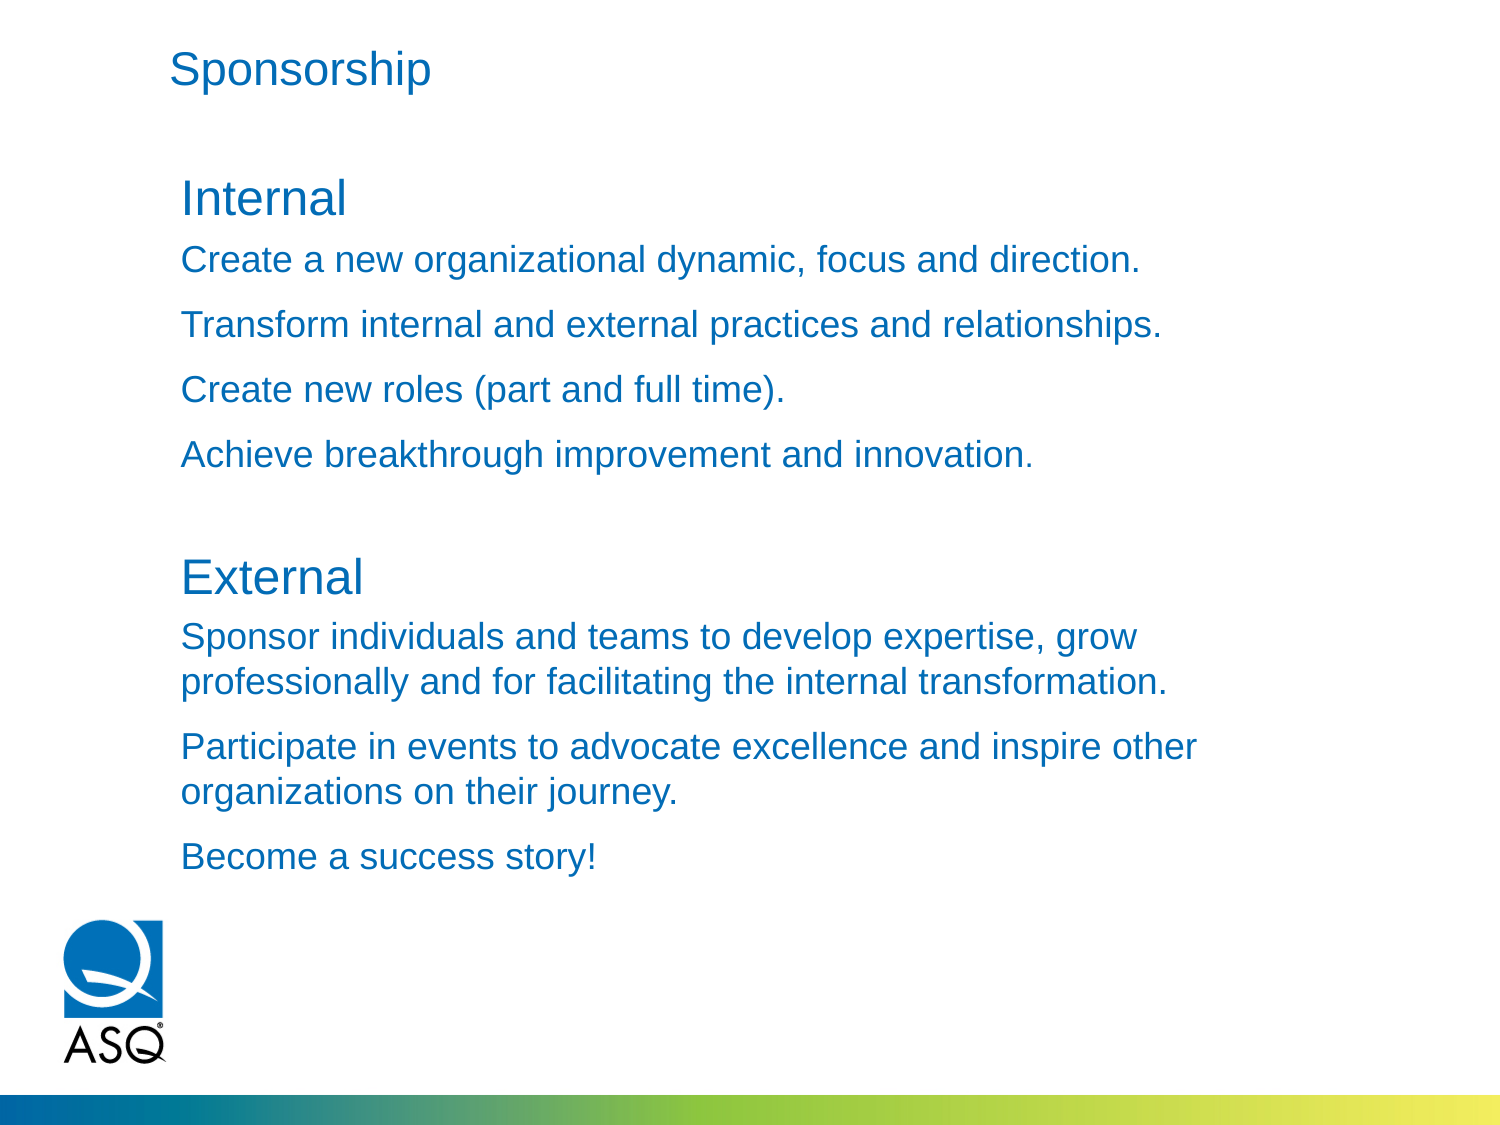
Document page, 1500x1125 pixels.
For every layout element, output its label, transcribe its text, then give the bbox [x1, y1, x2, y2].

title Sponsorship [154, 30, 1410, 154]
list Internal Create a new organizational dynamic, focus and direction. Transform internal and external practices and relationships. Create new roles (part and full time). Achieve breakthrough improvement and innovation. External Sponsor individuals and teams to develop expertise, grow professionally and for facilitating the internal transformation. Participate in events to advocate excellence and inspire other organizations on their journey. Become a success story! [165, 149, 1361, 1019]
picture [0, 0, 1500, 1125]
